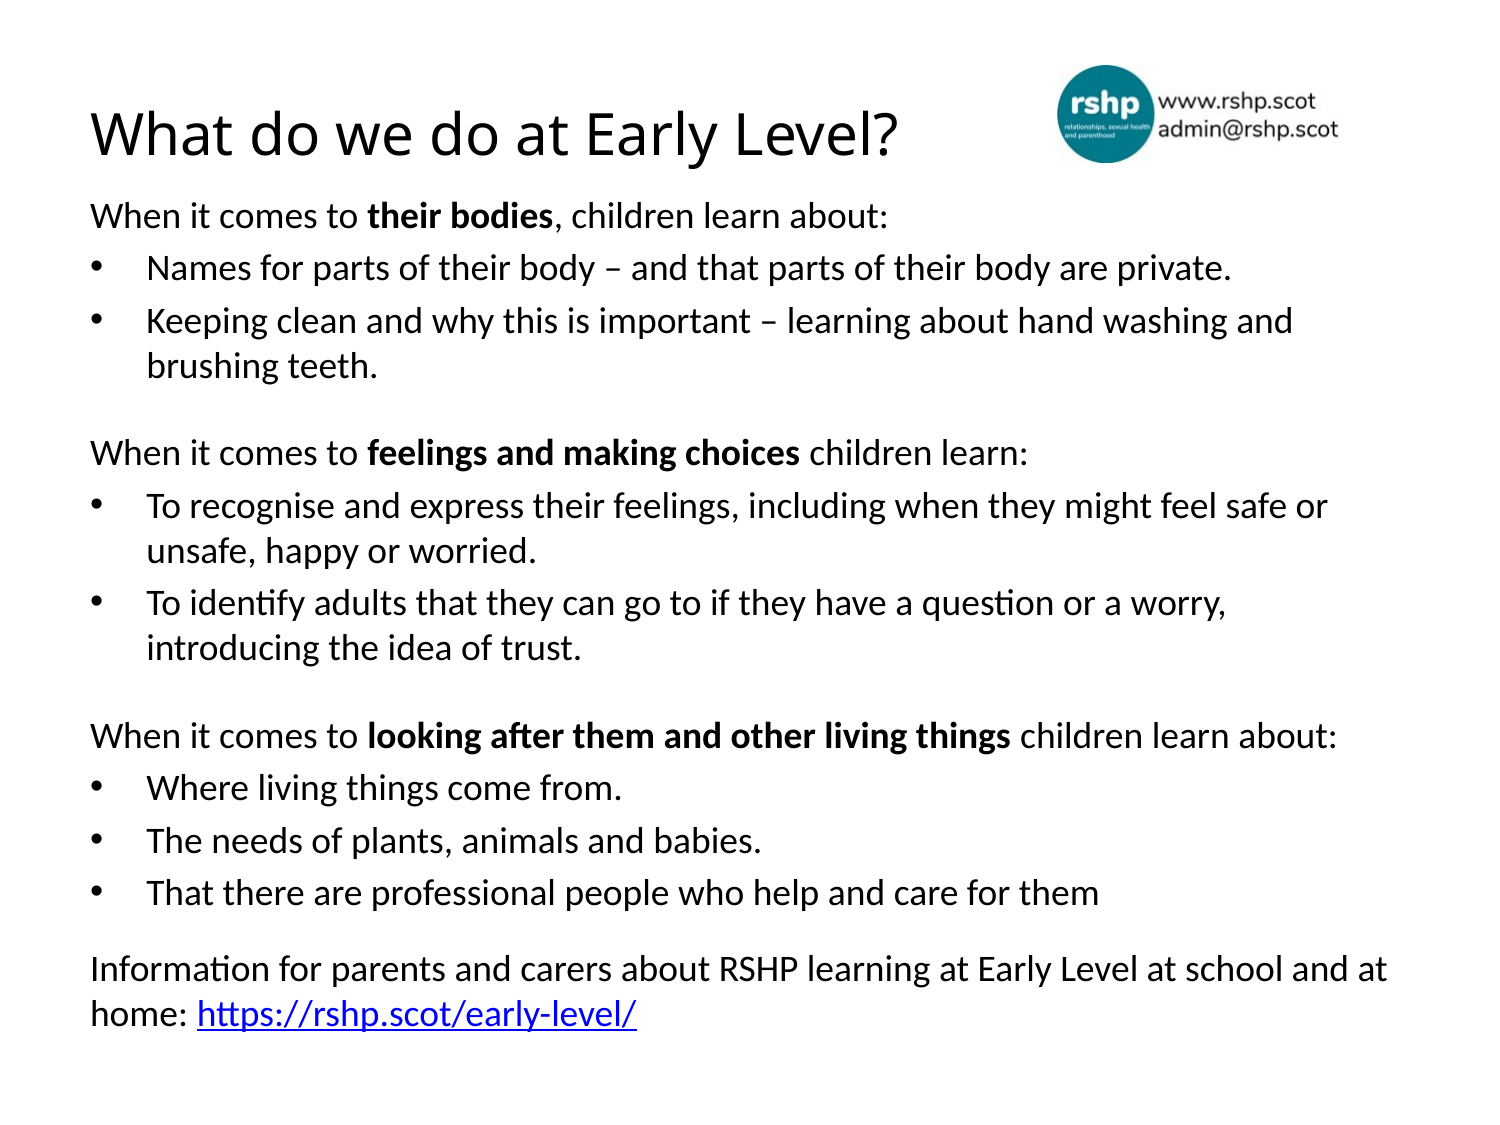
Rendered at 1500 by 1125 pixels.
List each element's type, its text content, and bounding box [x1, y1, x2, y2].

picture [1056, 65, 1341, 163]
list When it comes to their bodies, children learn about: Names for parts of their body – and that parts of their body are private. Keeping clean and why this is important – learning about hand washing and brushing teeth. When it comes to feelings and making choices children learn: To recognise and express their feelings, including when they might feel safe or unsafe, happy or worried. To identify adults that they can go to if they have a question or a worry, introducing the idea of trust. When it comes to looking after them and other living things children learn about: Where living things come from. The needs of plants, animals and babies. That there are professional people who help and care for them Information for parents and carers about RSHP learning at Early Level at school and at home: https://rshp.scot/early-level/ [75, 183, 1425, 1044]
title What do we do at Early Level? [75, 45, 1034, 183]
